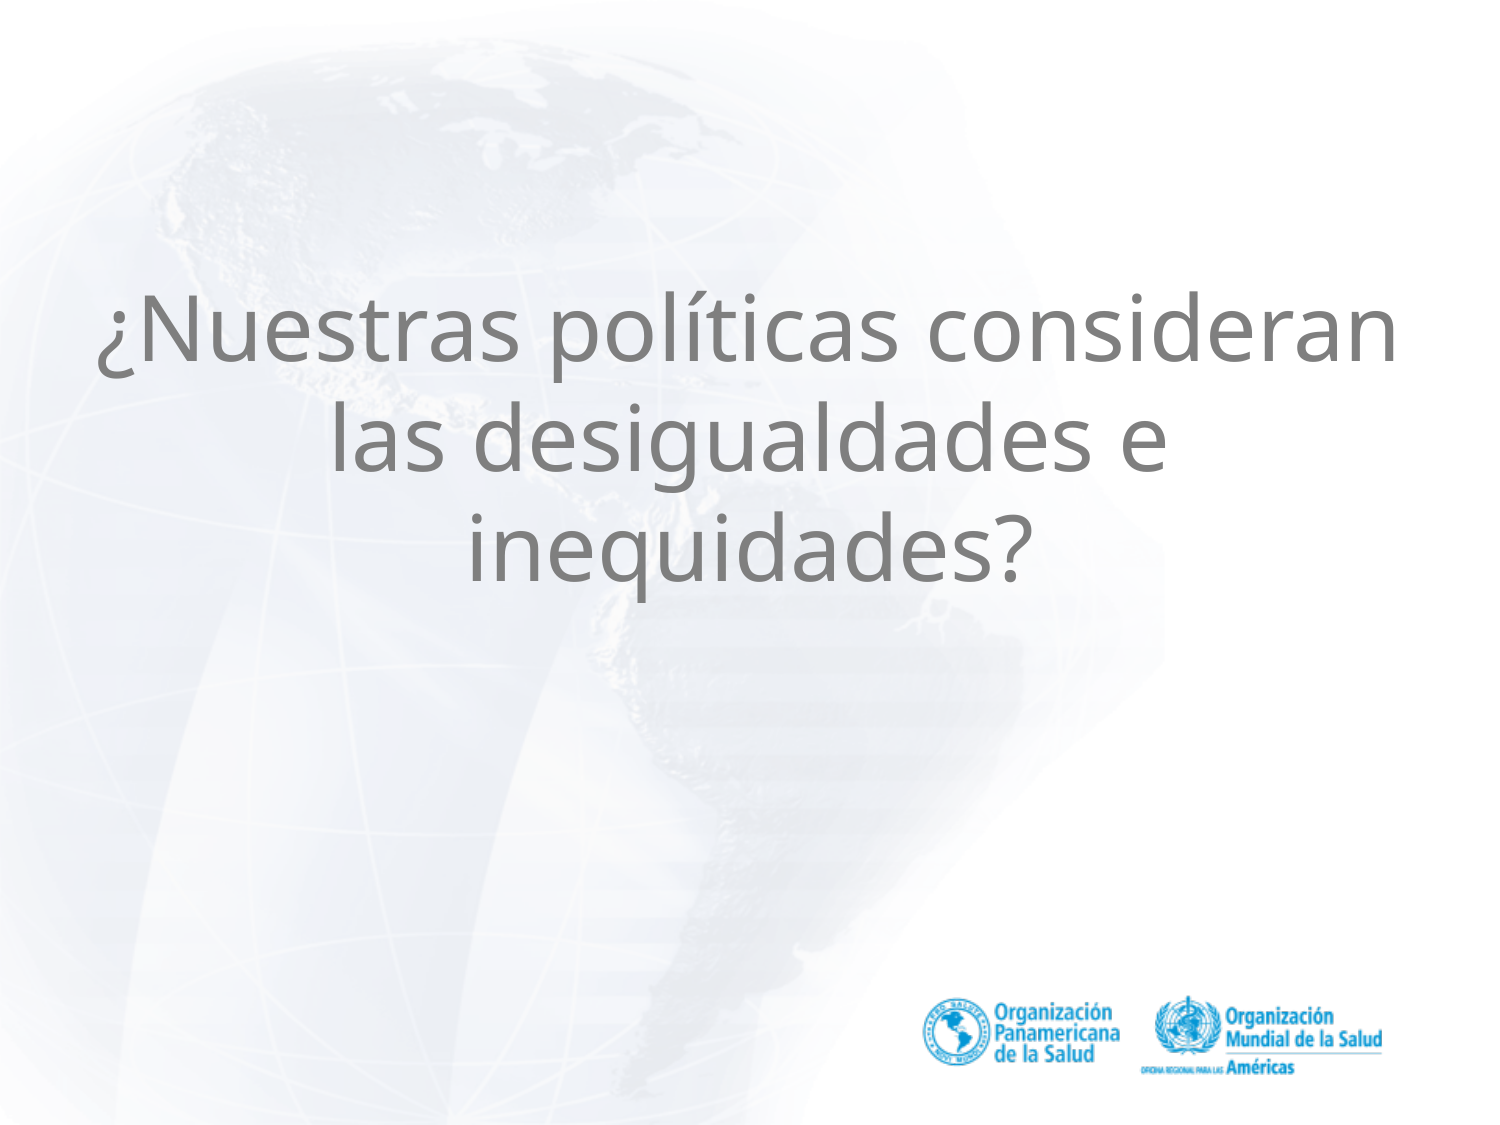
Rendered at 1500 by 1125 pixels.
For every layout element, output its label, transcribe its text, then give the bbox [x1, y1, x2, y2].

list ¿Nuestras políticas consideran las desigualdades e inequidades? [75, 262, 1425, 973]
picture [0, 0, 1500, 1125]
